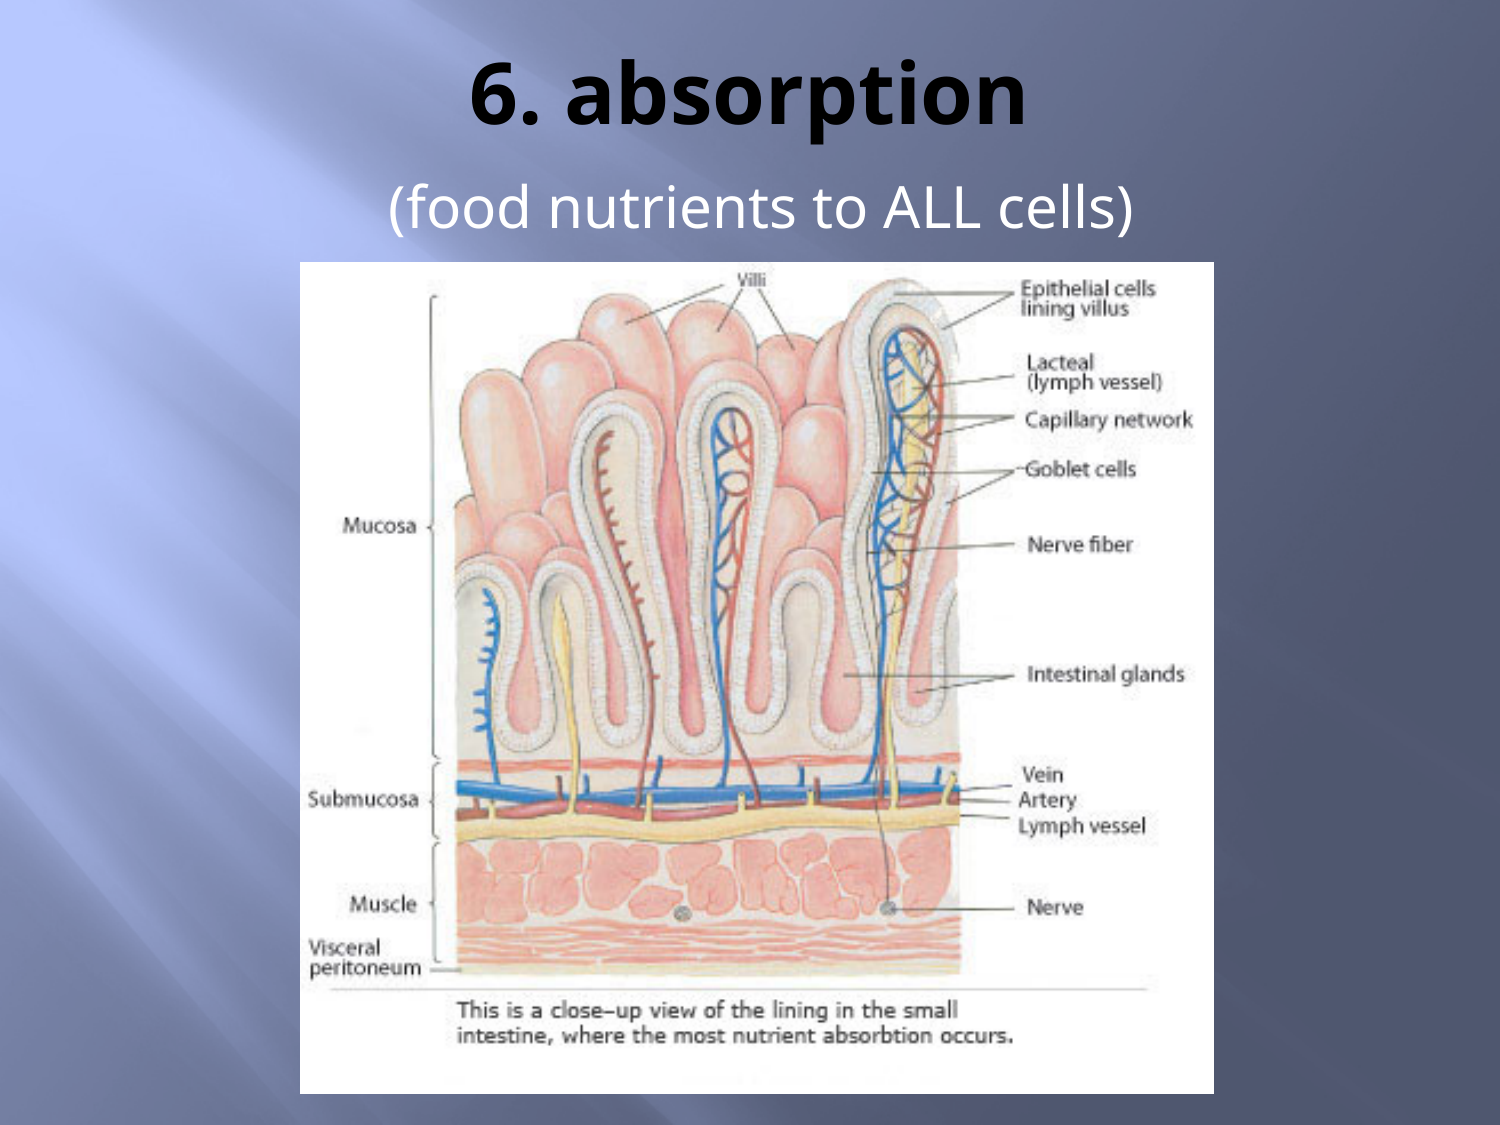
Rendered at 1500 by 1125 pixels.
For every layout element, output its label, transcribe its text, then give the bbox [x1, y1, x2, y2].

picture [299, 262, 1214, 1094]
title 6. absorption [75, 0, 1425, 162]
list (food nutrients to ALL cells) [75, 162, 1425, 263]
